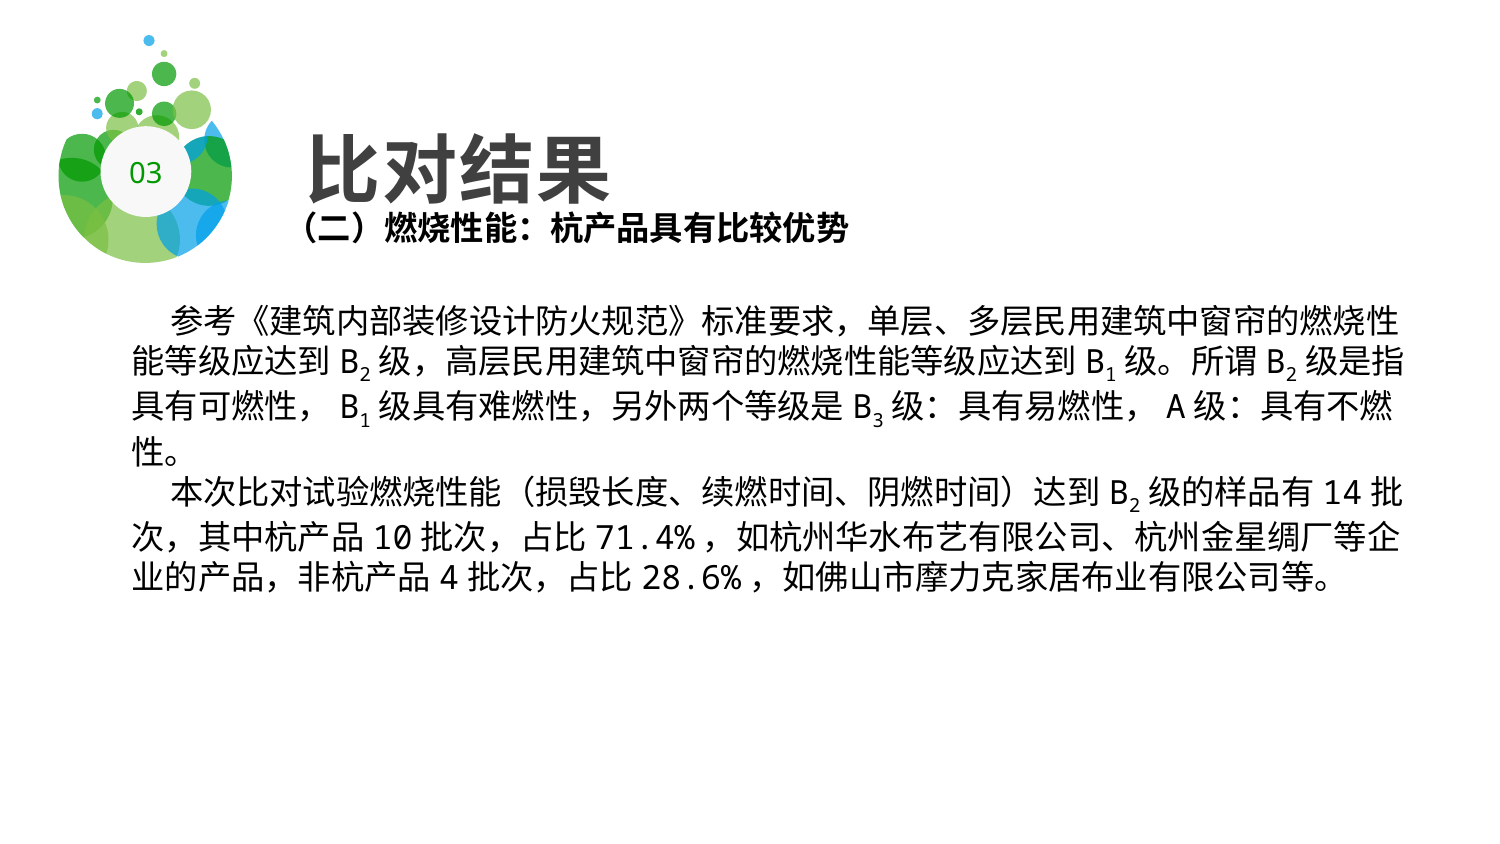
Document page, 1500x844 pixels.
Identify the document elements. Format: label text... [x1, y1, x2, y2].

text_box （二）燃烧性能：杭产品具有比较优势 [269, 199, 1477, 255]
text_box 参考《建筑内部装修设计防火规范》标准要求，单层、多层民用建筑中窗帘的燃烧性能等级应达到B2级，高层民用建筑中窗帘的燃烧性能等级应达到B1级。所谓B2级是指具有可燃性，B1级具有难燃性，另外两个等级是B3级：具有易燃性，A级：具有不燃性。 本次比对试验燃烧性能（损毁长度、续燃时间、阴燃时间）达到B2级的样品有14批次，其中杭产品10批次，占比71.4%，如杭州华水布艺有限公司、杭州金星绸厂等企业的产品，非杭产品4批次，占比28.6%，如佛山市摩力克家居布业有限公司等。 [117, 292, 1430, 644]
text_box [58, 34, 232, 264]
text_box 比对结果 [246, 70, 672, 220]
